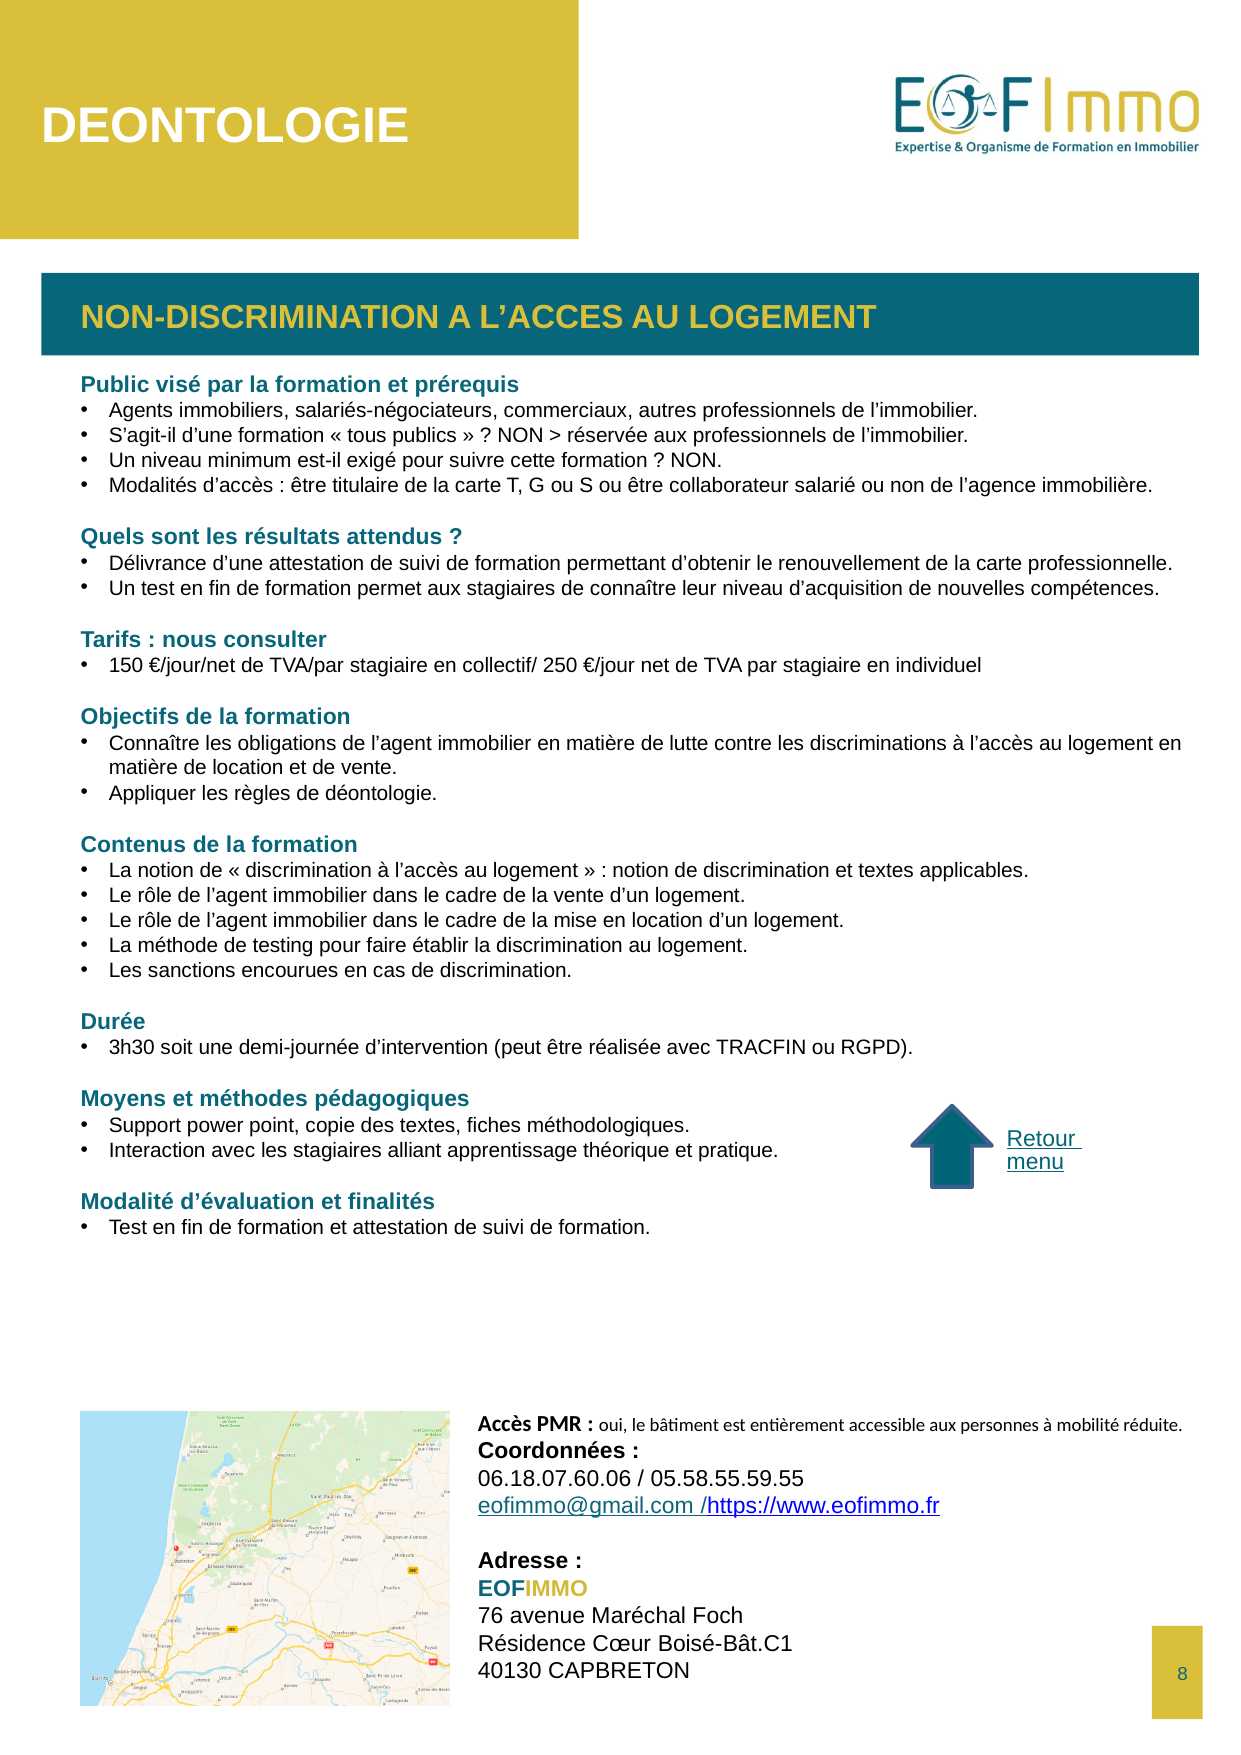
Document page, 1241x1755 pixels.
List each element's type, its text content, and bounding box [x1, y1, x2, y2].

text_box Accès PMR : oui, le bâtiment est entièrement accessible aux personnes à mobilité réduite. Coordonnées : 06.18.07.60.06 / 05.58.55.59.55 eofimmo@gmail.com /https://www.eofimmo.fr Adresse : EOFIMMO 76 avenue Maréchal Foch Résidence Cœur Boisé-Bât.C1 40130 CAPBRETON [477, 1408, 1199, 1691]
text_box NON-DISCRIMINATION A L’ACCES AU LOGEMENT [80, 294, 1164, 335]
text_box [910, 1103, 991, 1189]
picture [891, 71, 1203, 157]
text_box Public visé par la formation et prérequis Agents immobiliers, salariés-négociateurs, commerciaux, autres professionnels de l’immobilier. S’agit-il d’une formation « tous publics » ? NON > réservée aux professionnels de l’immobilier. Un niveau minimum est-il exigé pour suivre cette formation ? NON. Modalités d’accès : être titulaire de la carte T, G ou S ou être collaborateur salarié ou non de l’agence immobilière. Quels sont les résultats attendus ? Délivrance d’une attestation de suivi de formation permettant d’obtenir le renouvellement de la carte professionnelle. Un test en fin de formation permet aux stagiaires de connaître leur niveau d’acquisition de nouvelles compétences. Tarifs : nous consulter 150 €/jour/net de TVA/par stagiaire en collectif/ 250 €/jour net de TVA par stagiaire en individuel Objectifs de la formation Connaître les obligations de l’agent immobilier en matière de lutte contre les discriminations à l’accès au logement en matière de location et de vente. Appliquer les règles de déontologie. Contenus de la formation La notion de « discrimination à l’accès au logement » : notion de discrimination et textes applicables. Le rôle de l’agent immobilier dans le cadre de la vente d’un logement. Le rôle de l’agent immobilier dans le cadre de la mise en location d’un logement. La méthode de testing pour faire établir la discrimination au logement. Les sanctions encourues en cas de discrimination. Durée 3h30 soit une demi-journée d’intervention (peut être réalisée avec TRACFIN ou RGPD). Moyens et méthodes pédagogiques Support power point, copie des textes, fiches méthodologiques. Interaction avec les stagiaires alliant apprentissage théorique et pratique. Modalité d’évaluation et finalités Test en fin de formation et attestation de suivi de formation. [80, 369, 1188, 1289]
text_box [0, 0, 579, 240]
text_box Retour menu [991, 1116, 1108, 1159]
text_box [41, 272, 1199, 356]
picture [80, 1411, 451, 1706]
slide_number 8 [1151, 1625, 1203, 1720]
text_box DEONTOLOGIE [41, 92, 478, 153]
